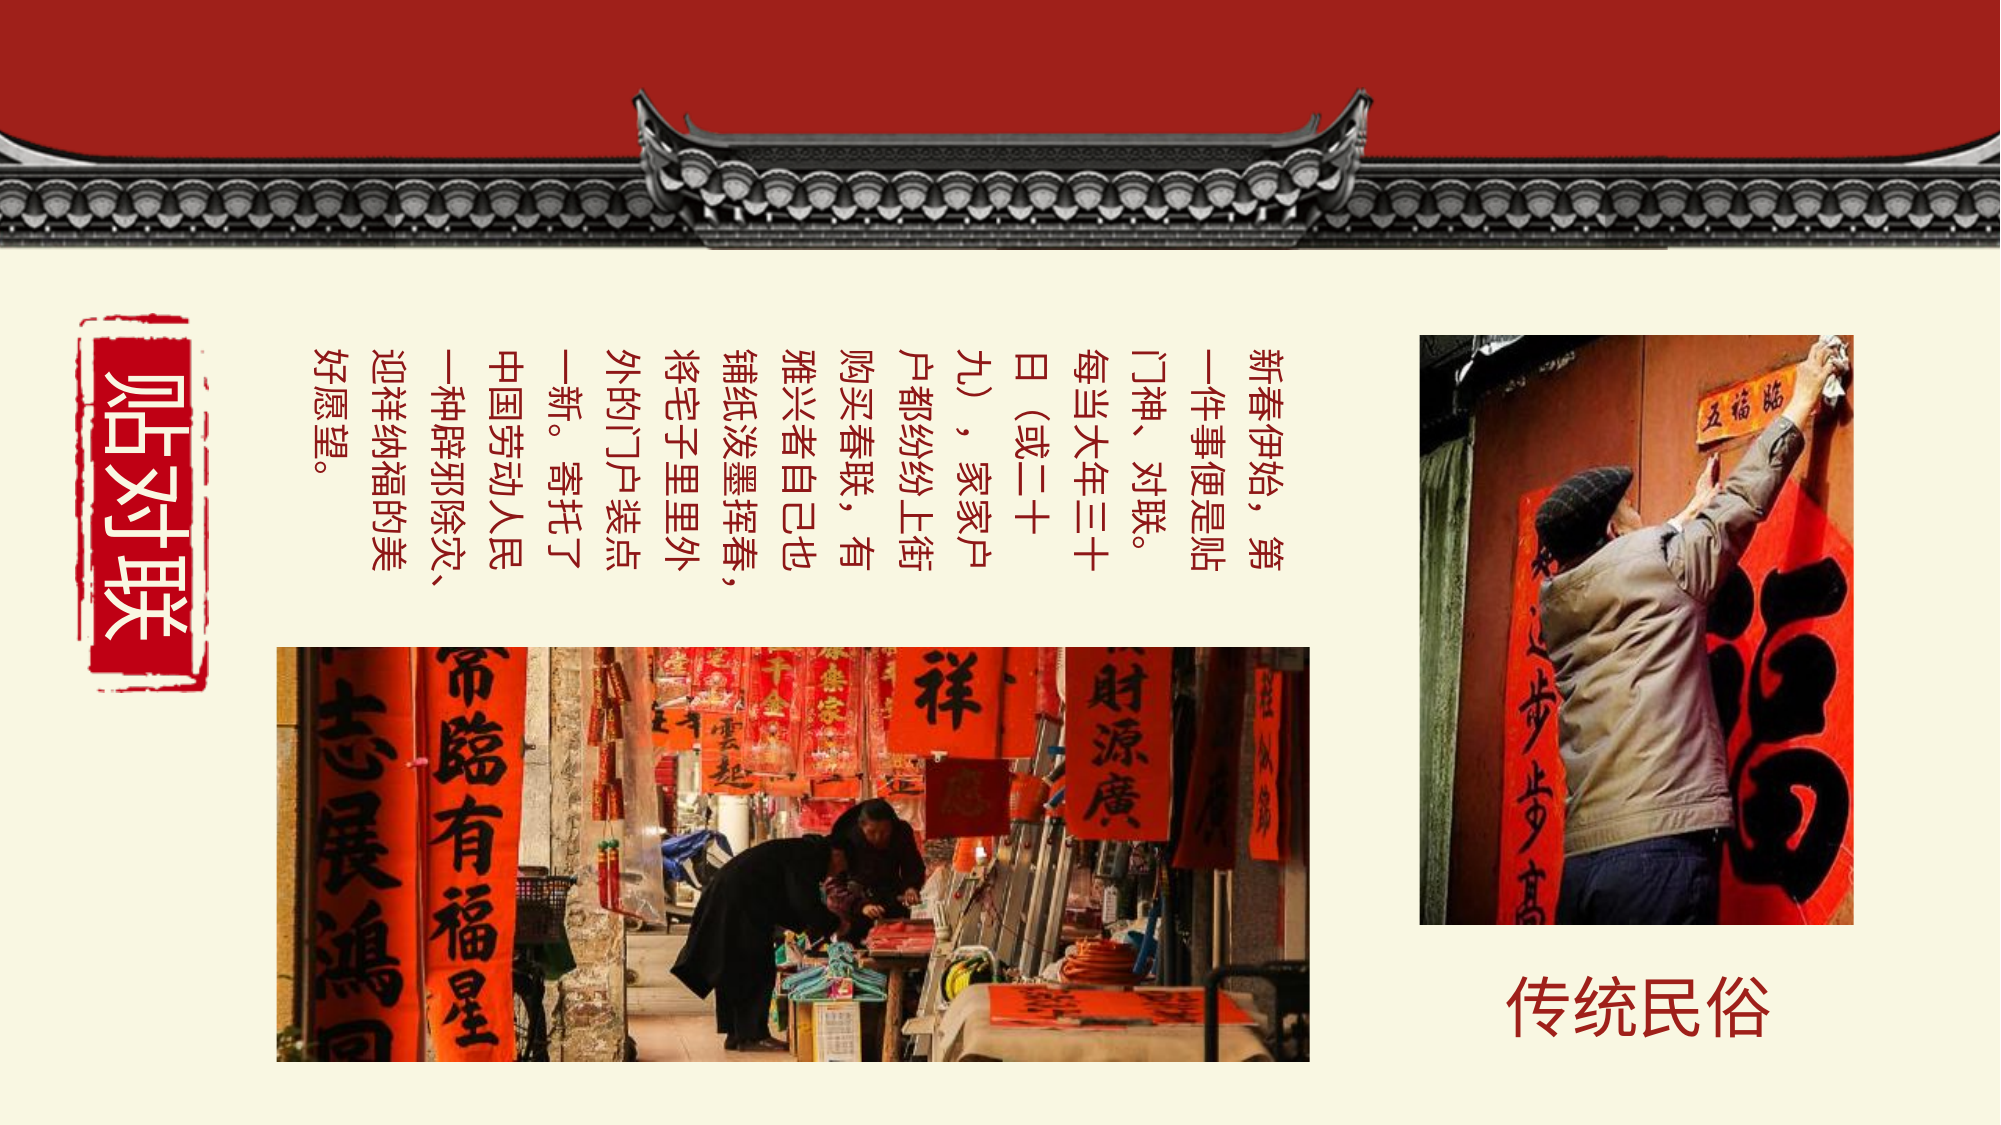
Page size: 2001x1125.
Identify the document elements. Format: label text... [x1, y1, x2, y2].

picture [0, 87, 2000, 250]
text_box [276, 646, 1311, 1062]
picture [75, 313, 209, 693]
text_box 新春伊始，第一件事便是贴门神、对联。每当大年三十日（或二十九），家家户户都纷纷上街购买春联，有雅兴者自己也铺纸泼墨挥春，将宅子里里外外的门户装点一新。寄托了中国劳动人民一种辟邪除灾、迎祥纳福的美好愿望。 [276, 333, 1312, 607]
text_box 传统民俗 [1490, 958, 1788, 1054]
text_box [1419, 335, 1855, 926]
text_box 贴对联 [70, 354, 75, 647]
